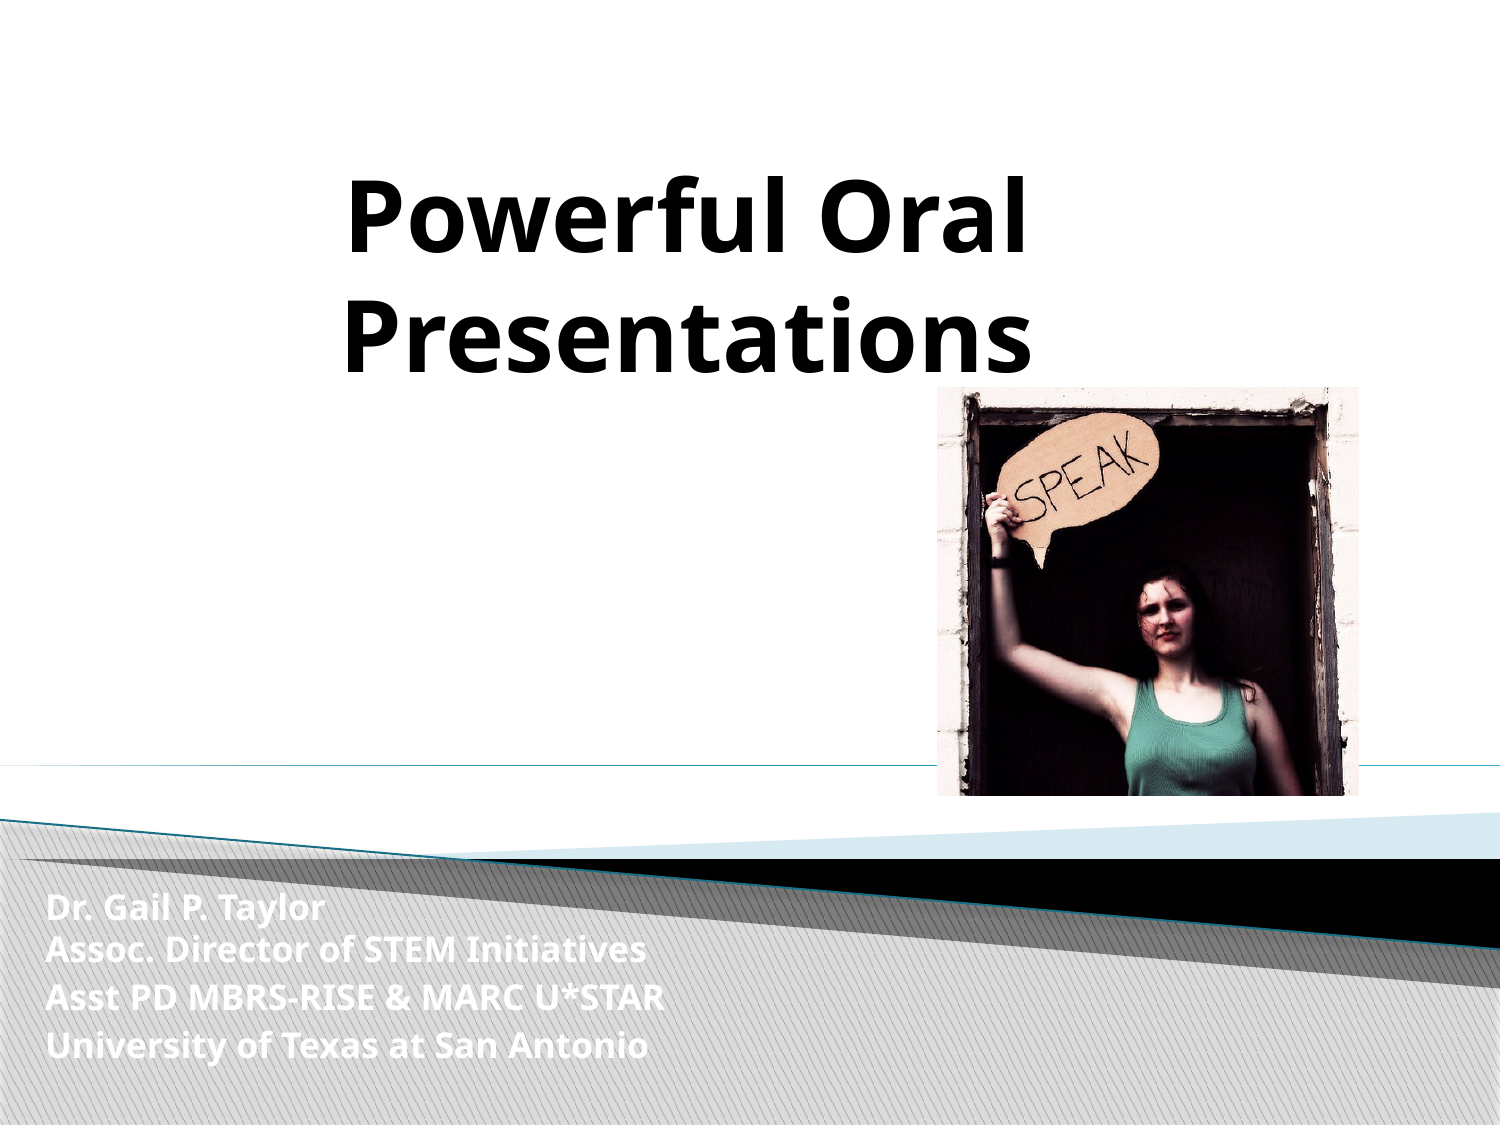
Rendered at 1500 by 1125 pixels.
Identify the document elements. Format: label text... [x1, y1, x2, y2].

picture [1313, 935, 1500, 989]
picture [5, 859, 638, 877]
title Powerful Oral Presentations [50, 99, 1325, 401]
subtitle Dr. Gail P. Taylor Assoc. Director of STEM Initiatives Asst PD MBRS-RISE & MARC U*STAR University of Texas at San Antonio [37, 877, 1313, 1075]
picture [937, 387, 1359, 796]
